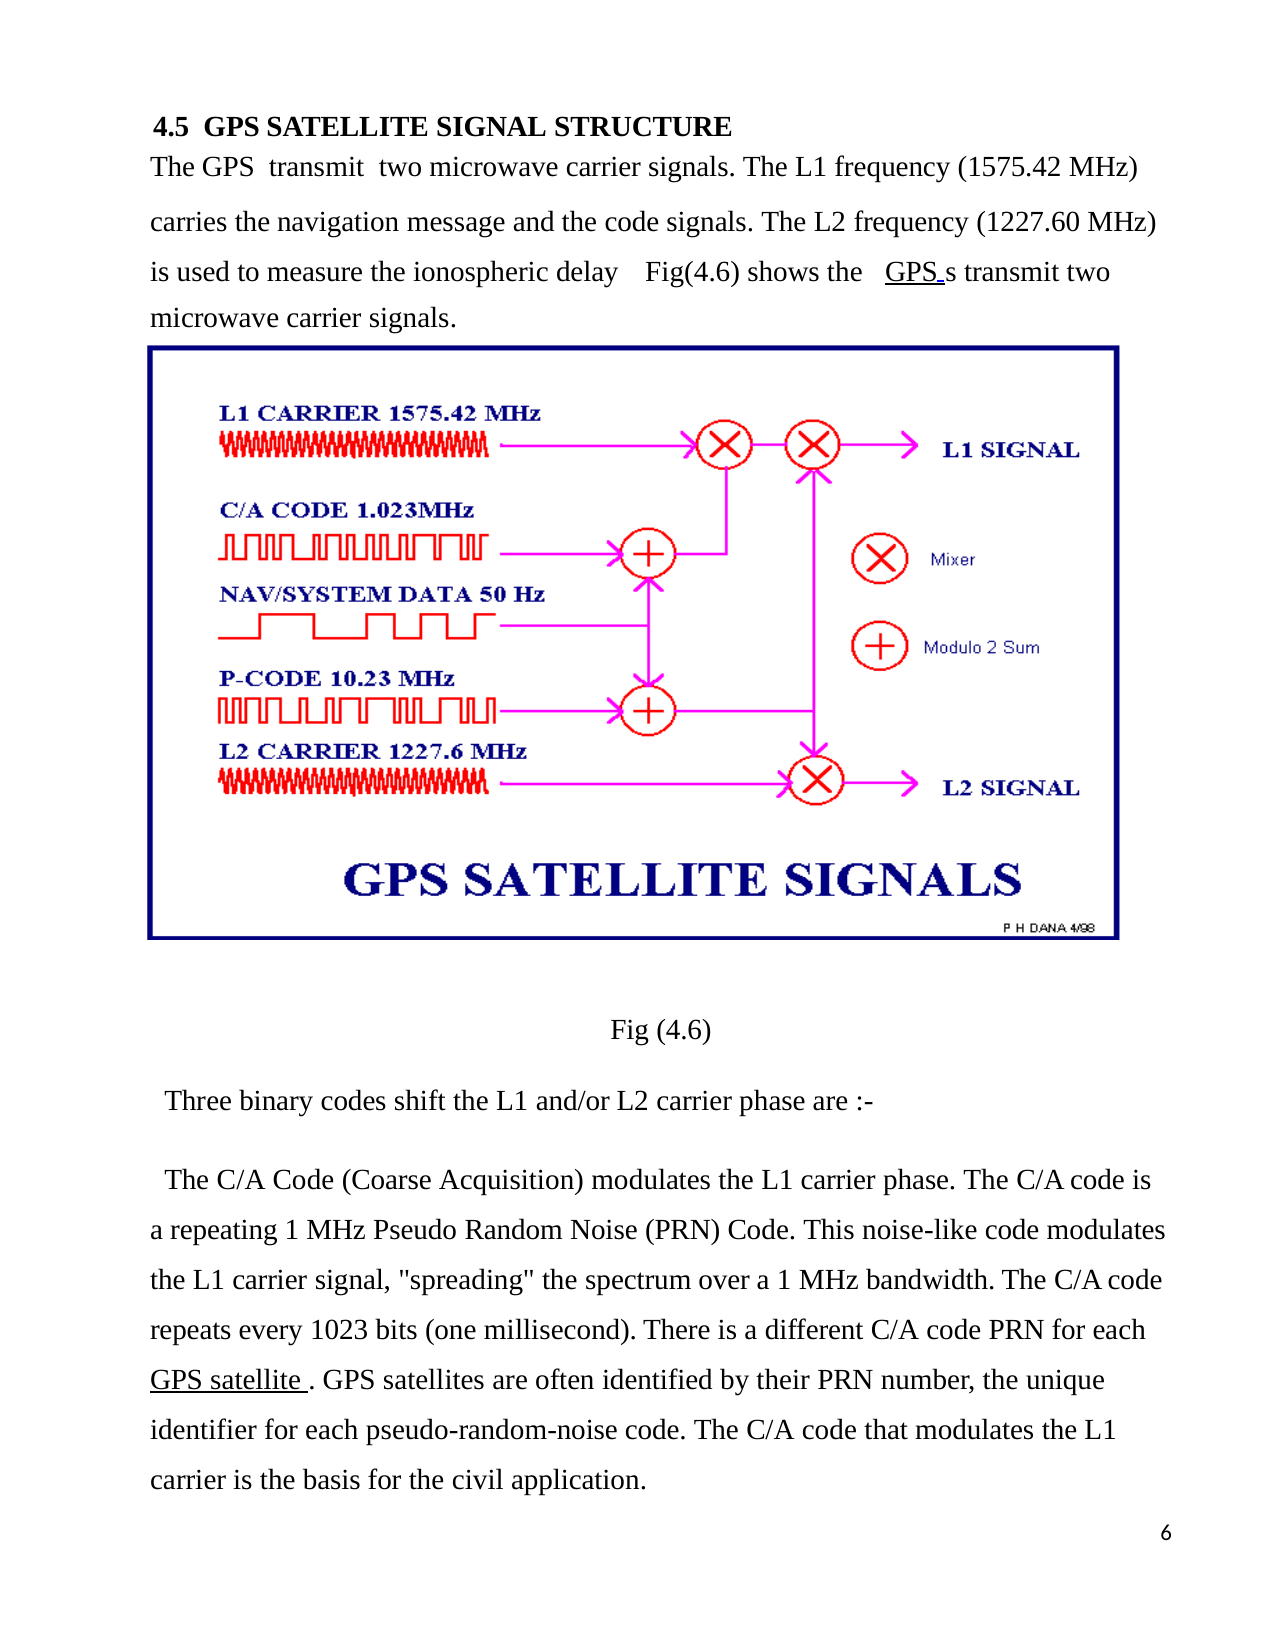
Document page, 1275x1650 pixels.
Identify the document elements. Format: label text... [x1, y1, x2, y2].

text_box Fig (4.6) Three binary codes shift the L1 and/or L2 carrier phase are :- The C/A Code (Coarse Acquisition) modulates the L1 carrier phase. The C/A code is a repeating 1 MHz Pseudo Random Noise (PRN) Code. This noise-like code modulates the L1 carrier signal, "spreading" the spectrum over a 1 MHz bandwidth. The C/A code repeats every 1023 bits (one millisecond). There is a different C/A code PRN for each GPS satellite . GPS satellites are often identified by their PRN number, the unique identifier for each pseudo-random-noise code. The C/A code that modulates the L1 carrier is the basis for the civil application. [147, 1010, 1174, 1500]
slide_number 6 [1144, 1517, 1177, 1549]
text_box [146, 343, 1121, 940]
text_box 4.5 GPS SATELLITE SIGNAL STRUCTURE The GPS transmit two microwave carrier signals. The L1 frequency (1575.42 MHz) carries the navigation message and the code signals. The L2 frequency (1227.60 MHz) is used to measure the ionospheric delay Fig(4.6) shows the GPS s transmit two microwave carrier signals. [147, 107, 1165, 336]
